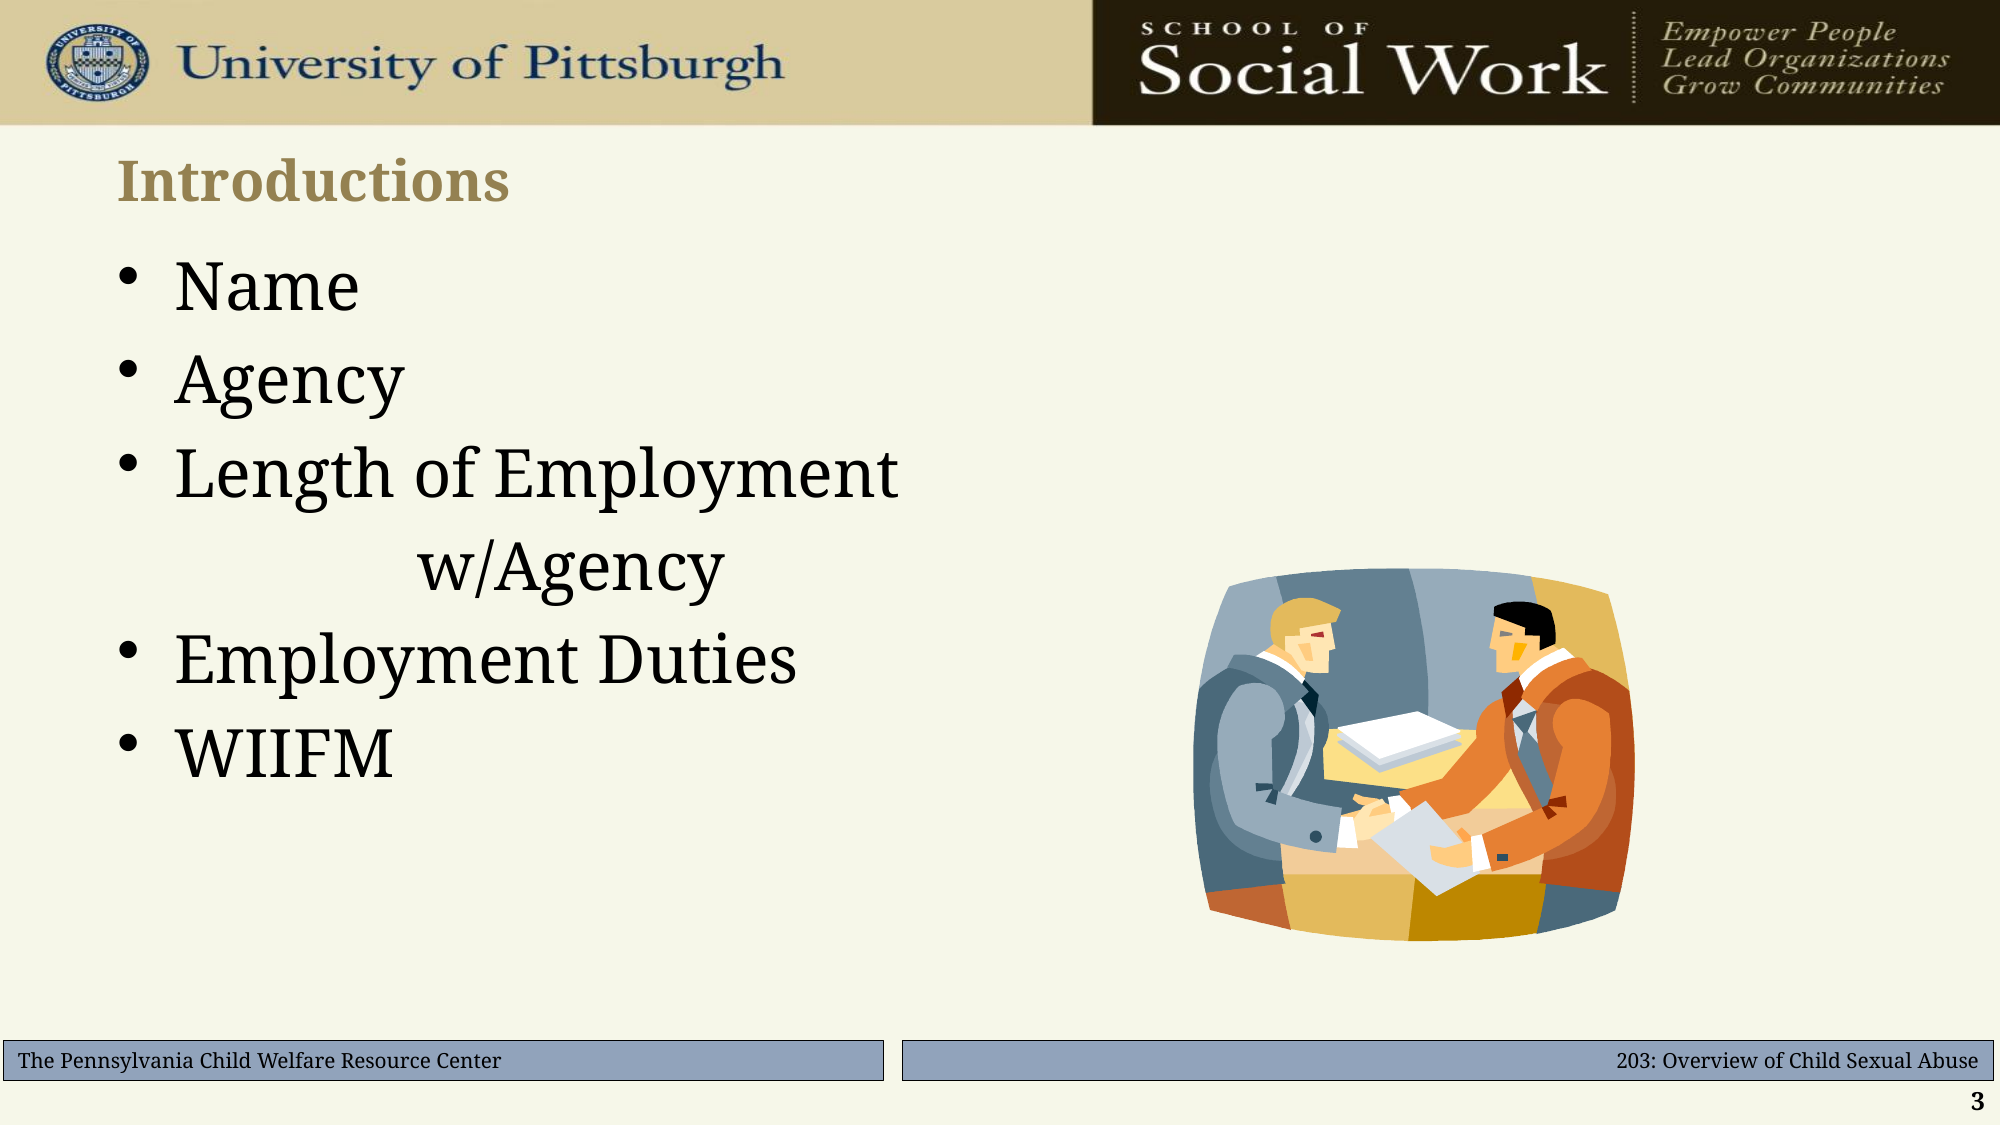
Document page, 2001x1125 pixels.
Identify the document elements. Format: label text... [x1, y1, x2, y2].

list Name Agency Length of Employment w/Agency Employment Duties WIIFM [102, 235, 1908, 1037]
picture [0, 0, 2000, 1125]
slide_number 3 [1777, 1085, 2000, 1117]
title Introductions [102, 129, 1904, 228]
